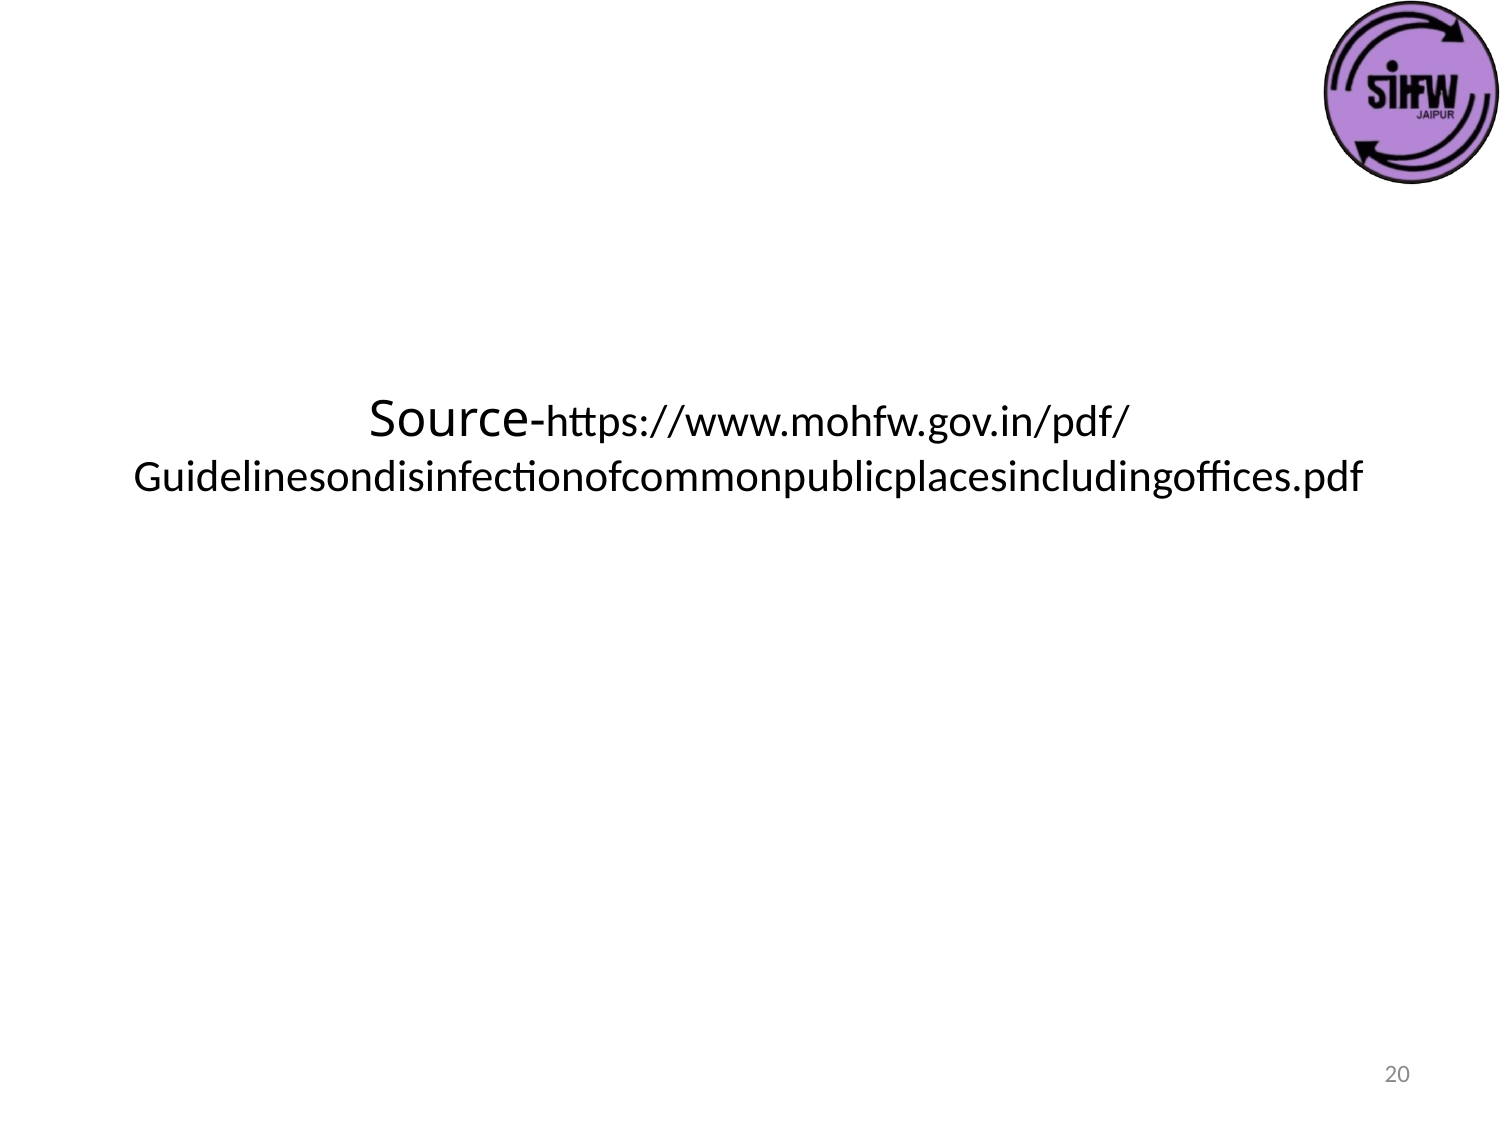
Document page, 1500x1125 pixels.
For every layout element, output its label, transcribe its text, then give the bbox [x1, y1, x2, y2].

title Source-https://www.mohfw.gov.in/pdf/Guidelinesondisinfectionofcommonpublicplacesincludingoffices.pdf [112, 349, 1388, 591]
slide_number 20 [1074, 1042, 1425, 1103]
picture [1322, 0, 1500, 186]
